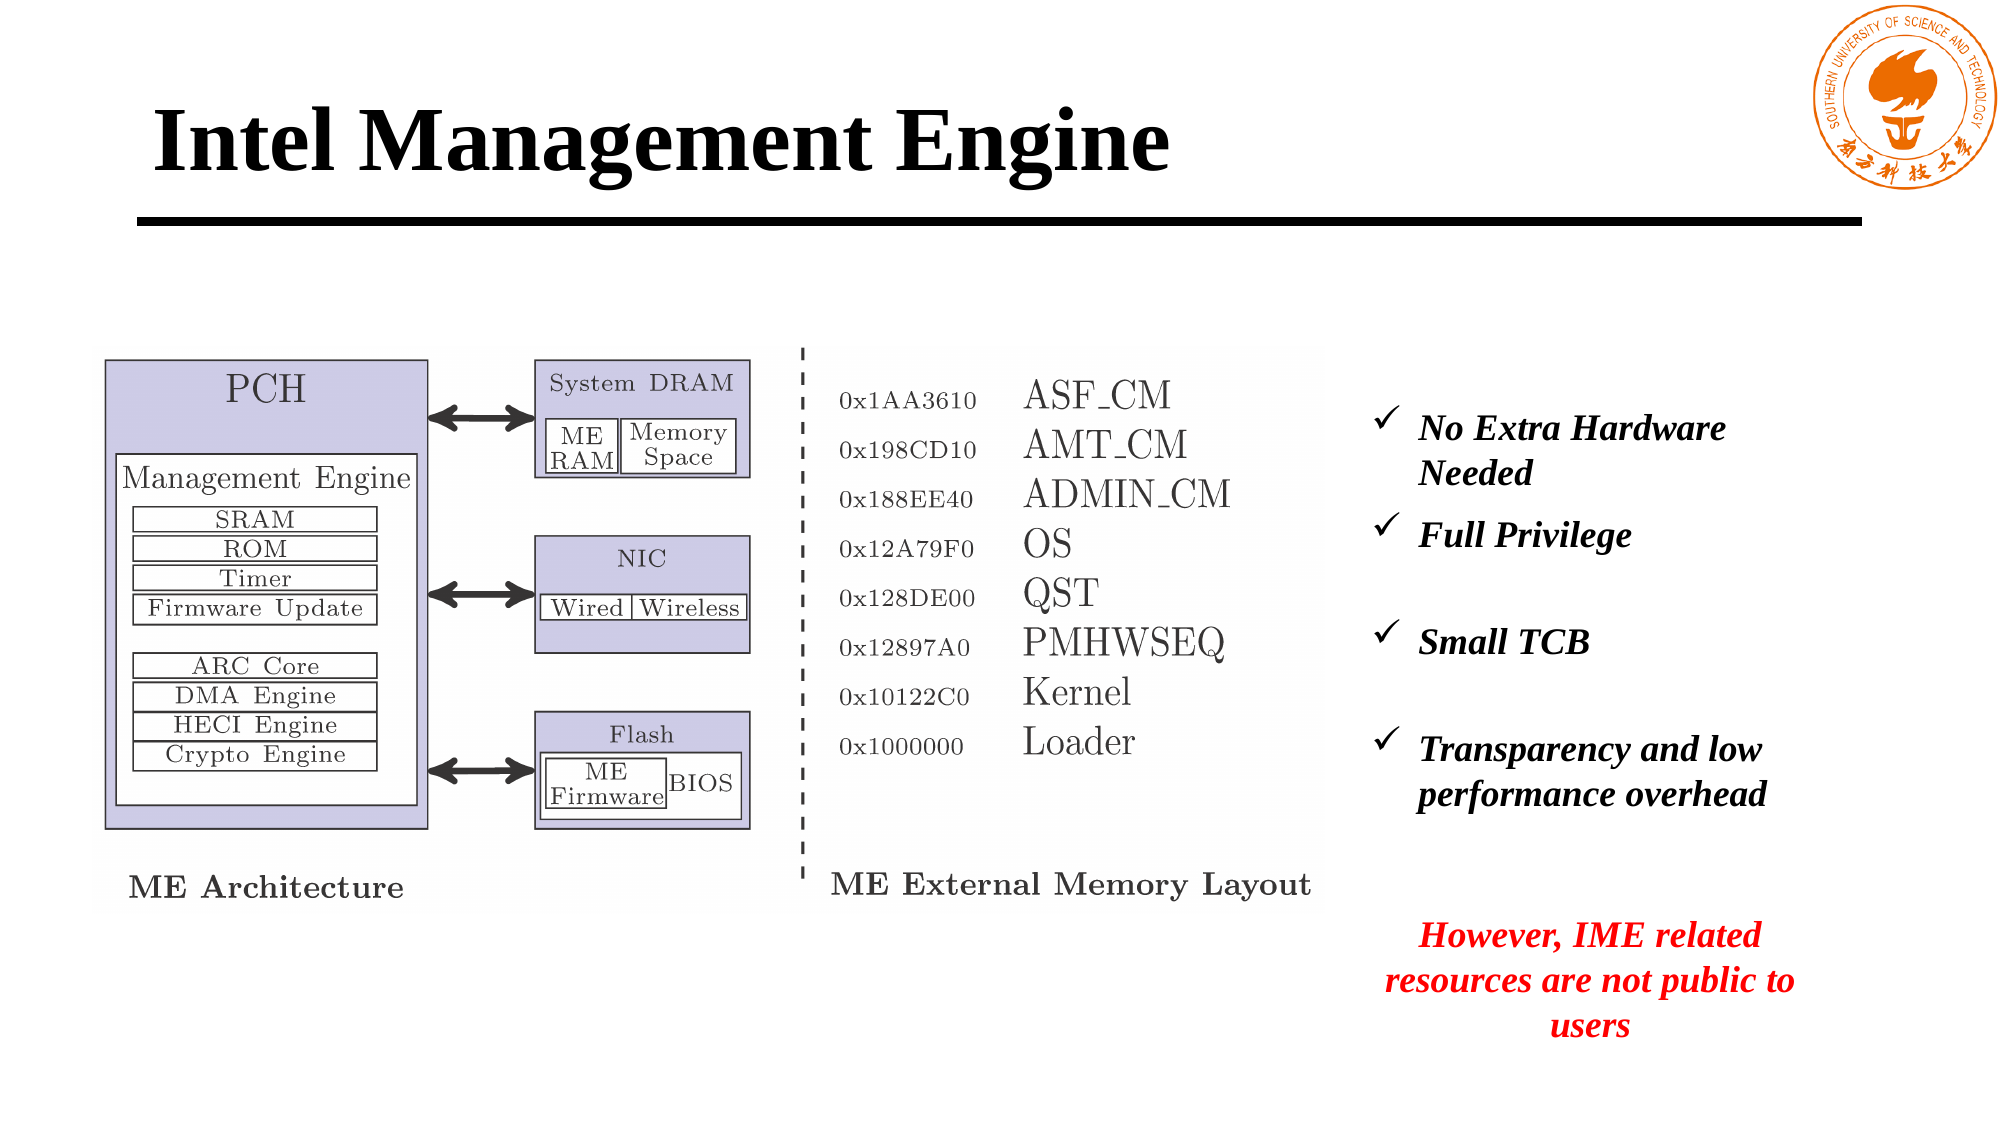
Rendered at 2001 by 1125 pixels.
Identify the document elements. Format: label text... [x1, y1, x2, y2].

text_box Full Privilege [1356, 502, 1863, 563]
text_box However, IME related resources are not public to users [1337, 903, 1844, 1053]
text_box No Extra Hardware Needed [1356, 395, 1863, 501]
text_box Transparency and low performance overhead [1356, 716, 1863, 822]
text_box Small TCB [1356, 609, 1863, 670]
title Intel Management Engine [137, 59, 1863, 221]
picture [92, 346, 1325, 914]
picture [1807, 0, 2000, 193]
